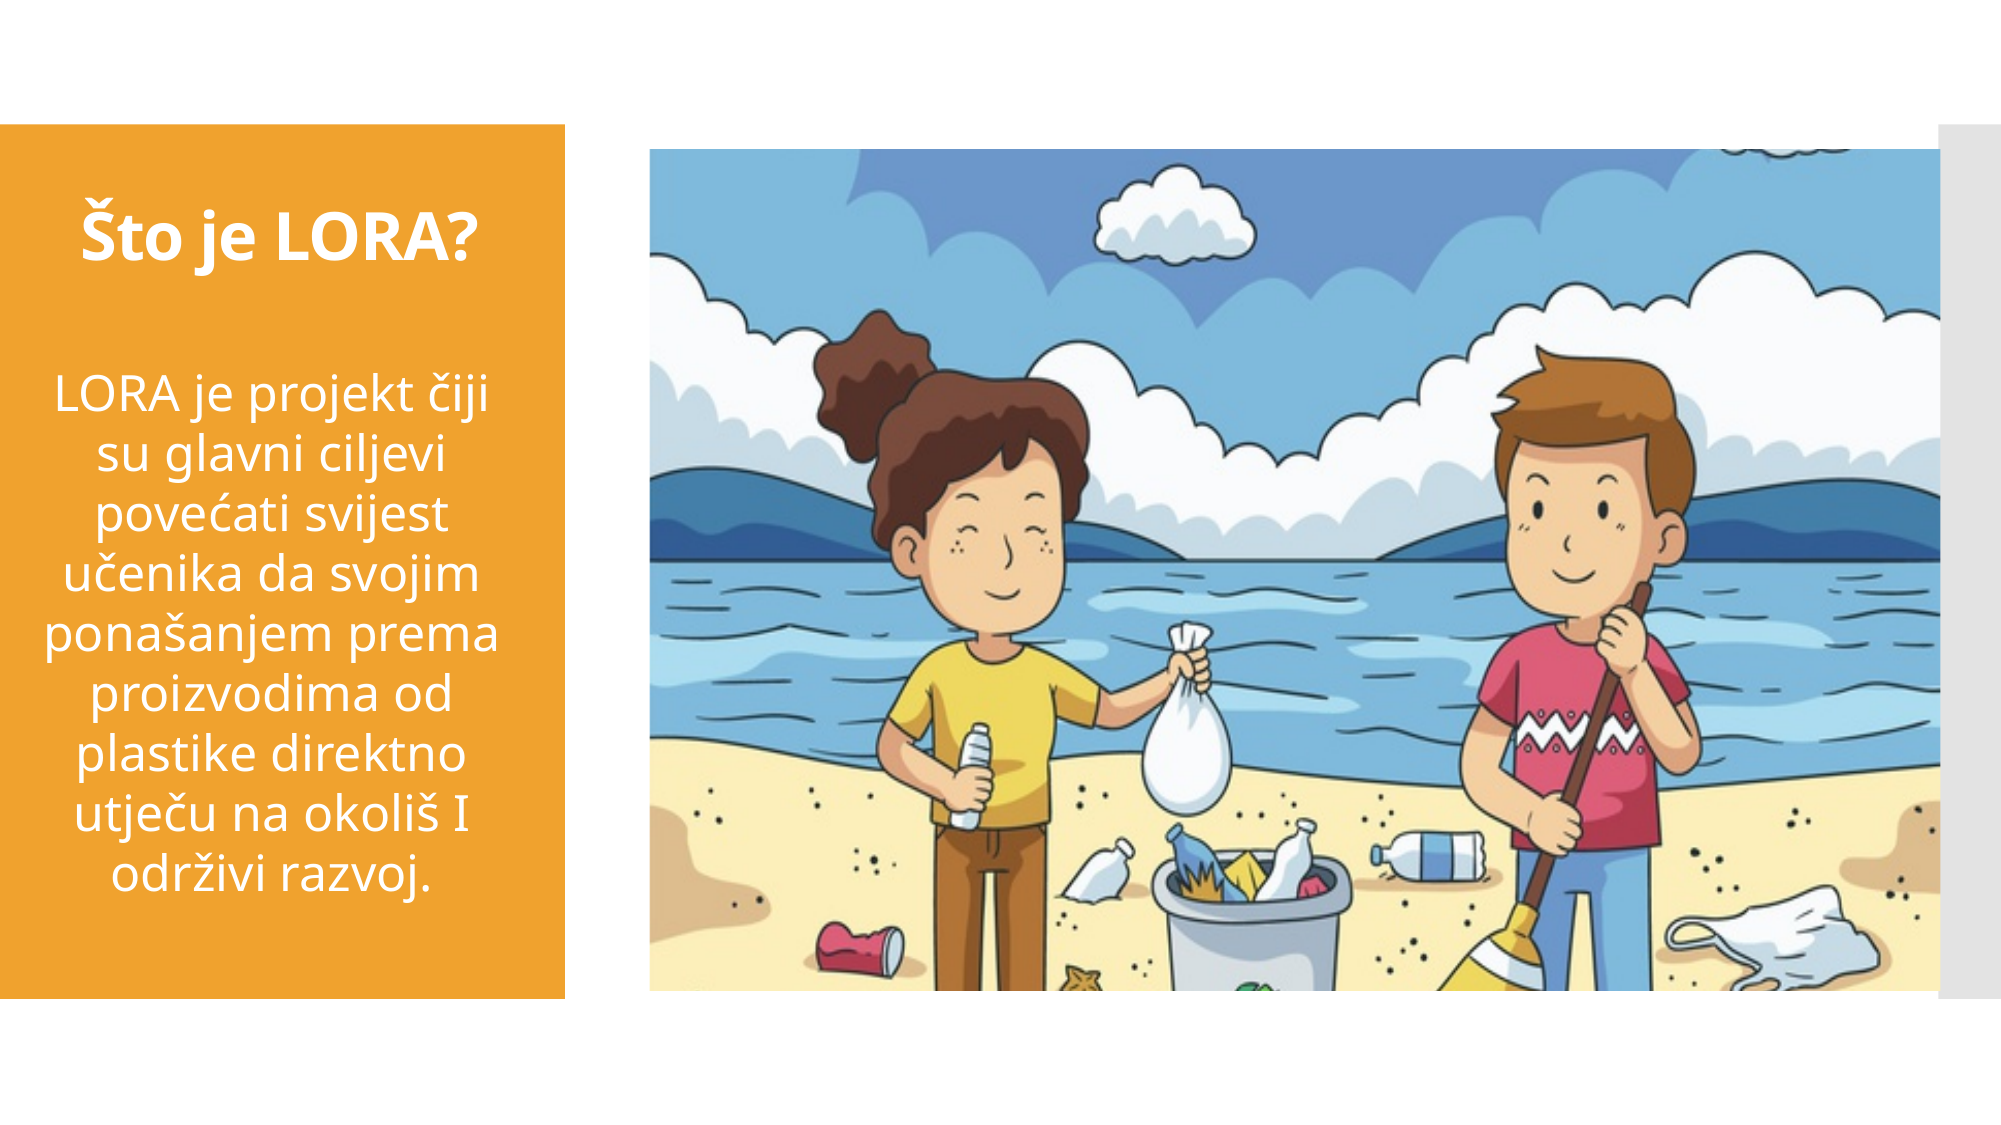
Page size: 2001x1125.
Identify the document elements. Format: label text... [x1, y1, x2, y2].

picture [649, 149, 1941, 992]
title Što je LORA? [65, 0, 531, 283]
list LORA je projekt čiji su glavni ciljevi povećati svijest učenika da svojim ponašanjem prema proizvodima od plastike direktno utječu na okoliš I održivi razvoj. [13, 353, 531, 933]
